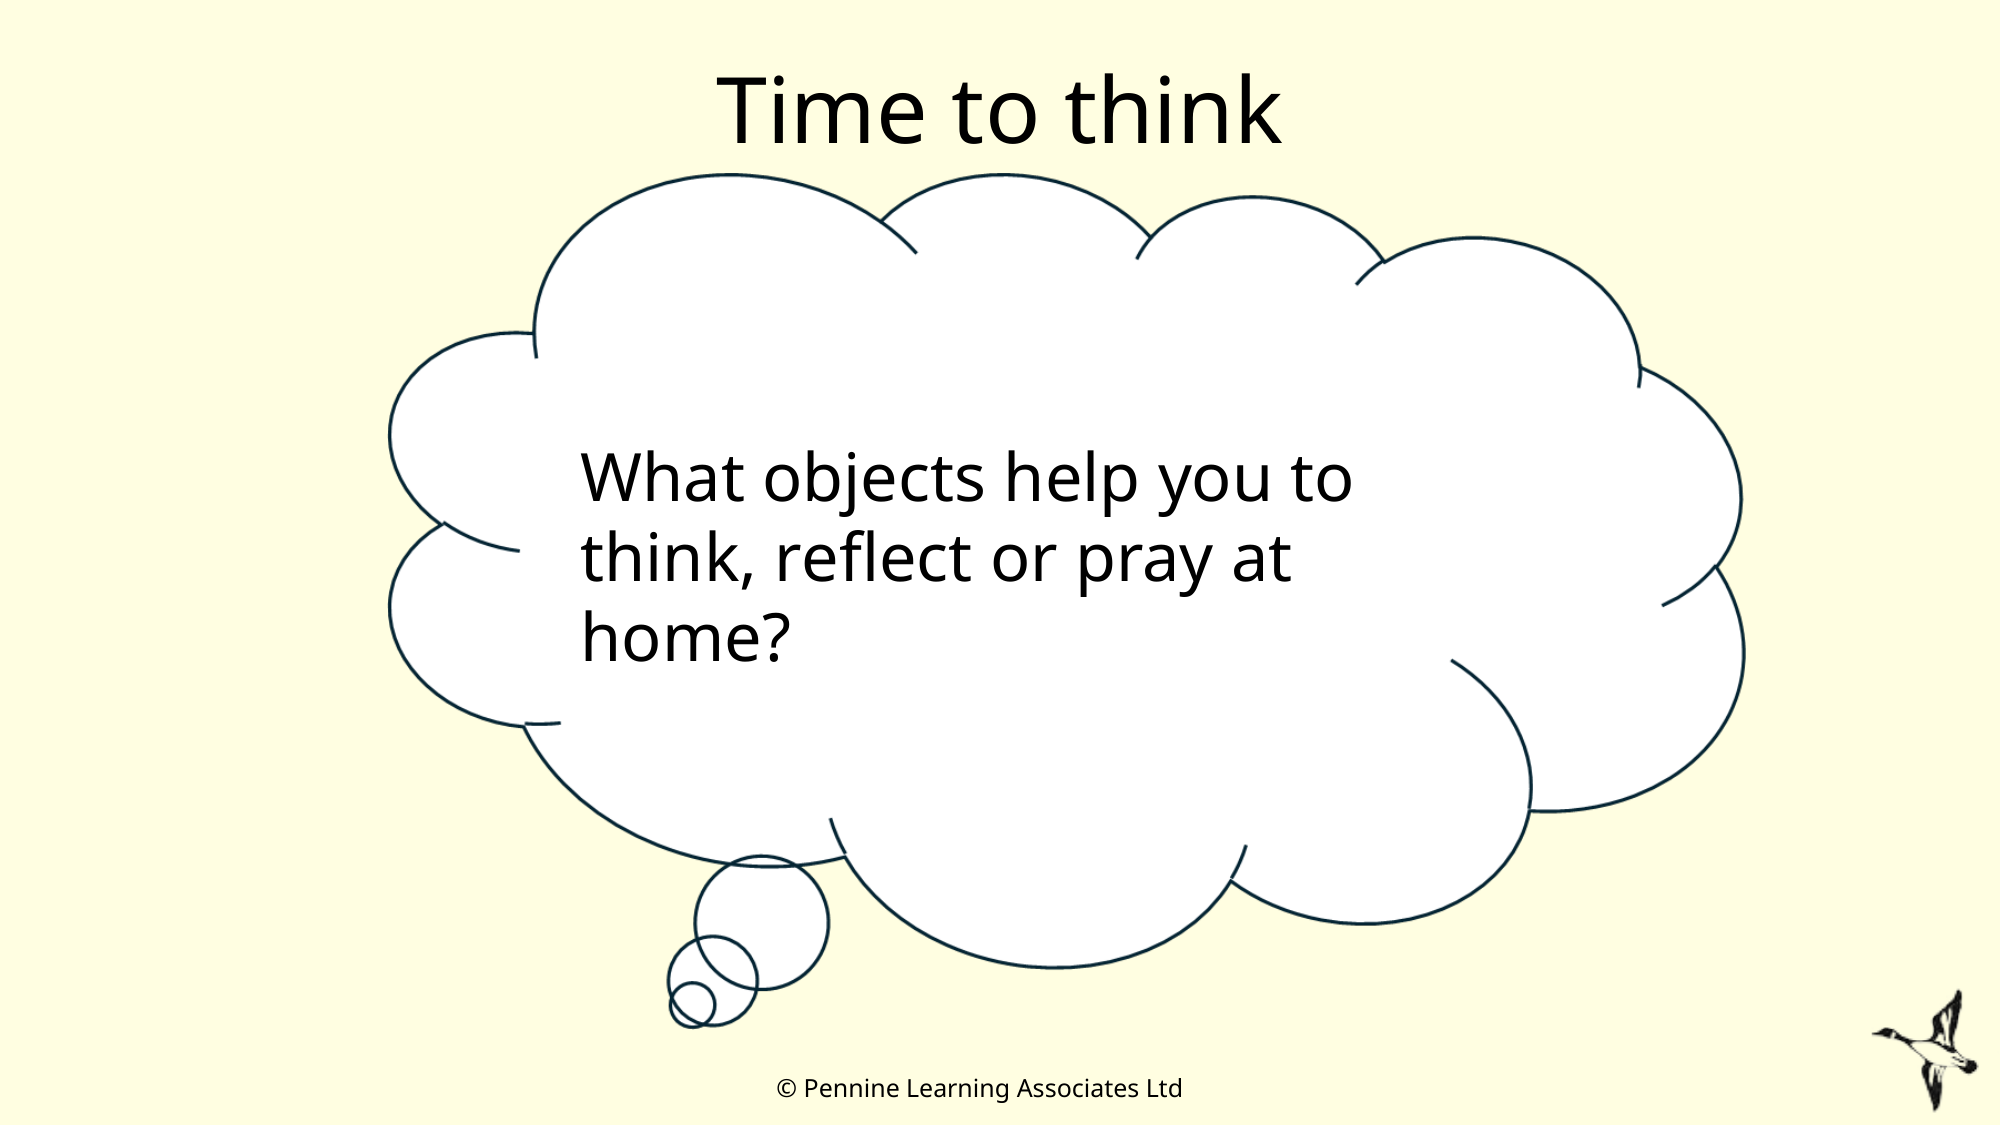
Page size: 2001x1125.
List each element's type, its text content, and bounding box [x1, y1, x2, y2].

picture [1857, 974, 2000, 1117]
title Time to think [137, 59, 1863, 278]
picture [386, 172, 1747, 1031]
